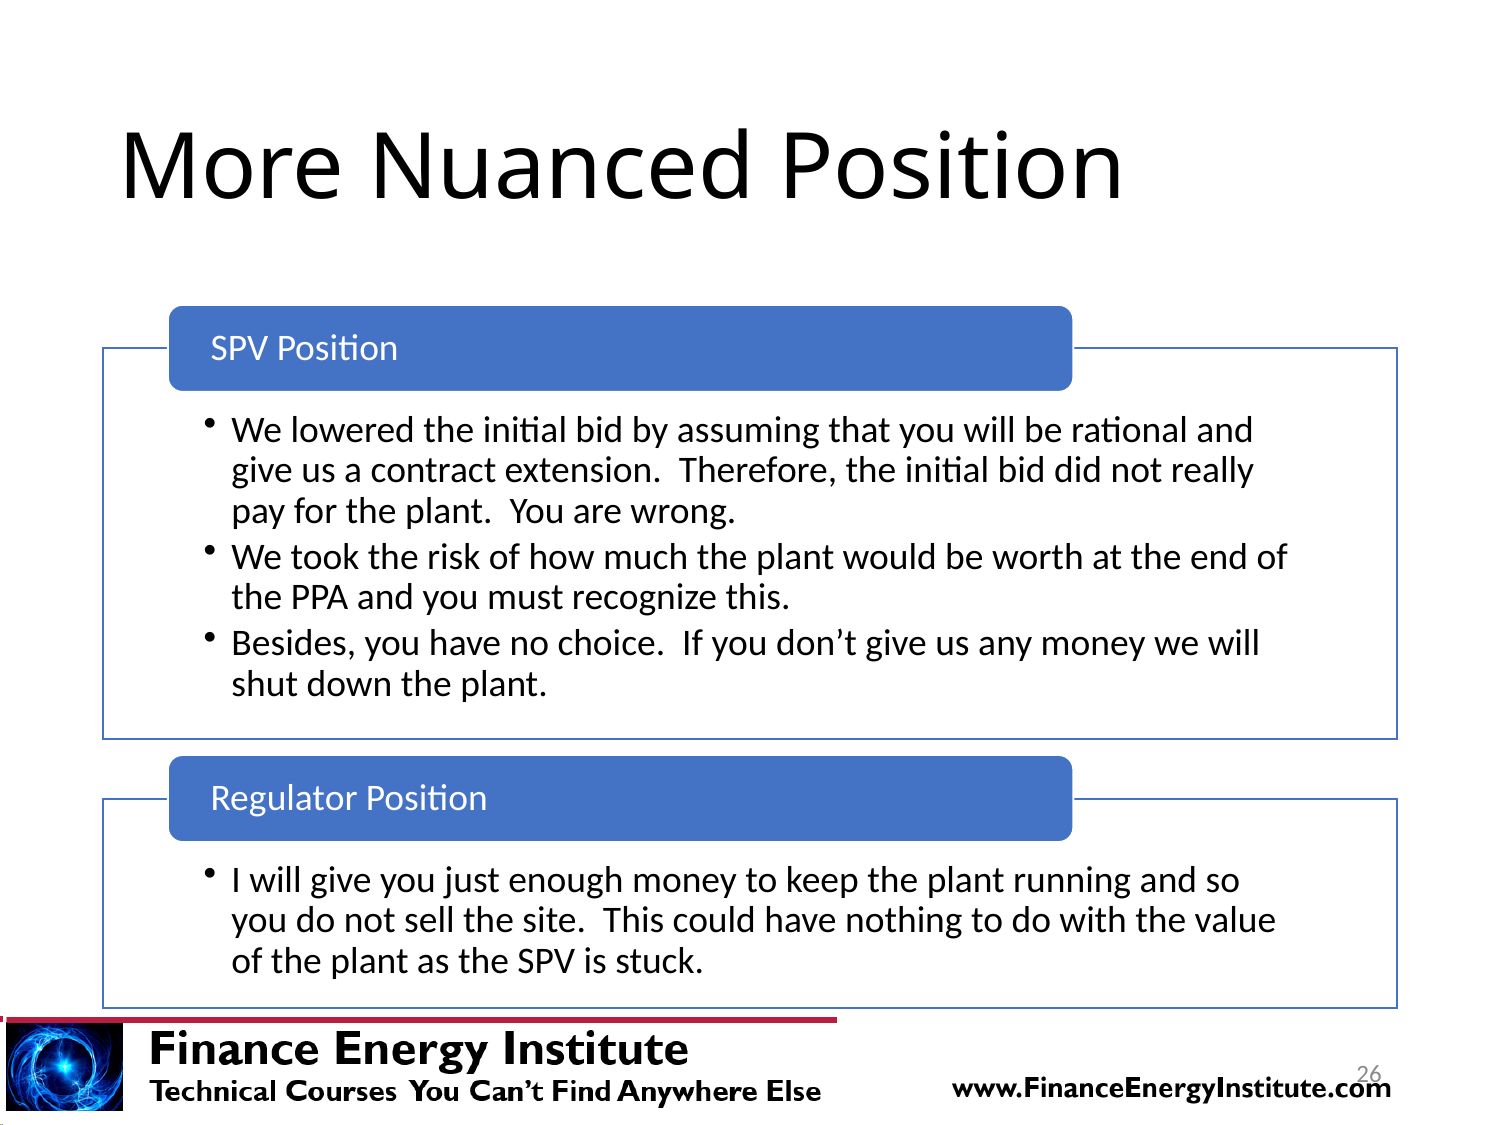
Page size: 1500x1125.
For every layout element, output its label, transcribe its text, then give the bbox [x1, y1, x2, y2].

picture [947, 1071, 1400, 1108]
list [103, 299, 1397, 1014]
slide_number 26 [1059, 1042, 1397, 1103]
title More Nuanced Position [103, 59, 1397, 278]
picture [0, 1006, 837, 1125]
